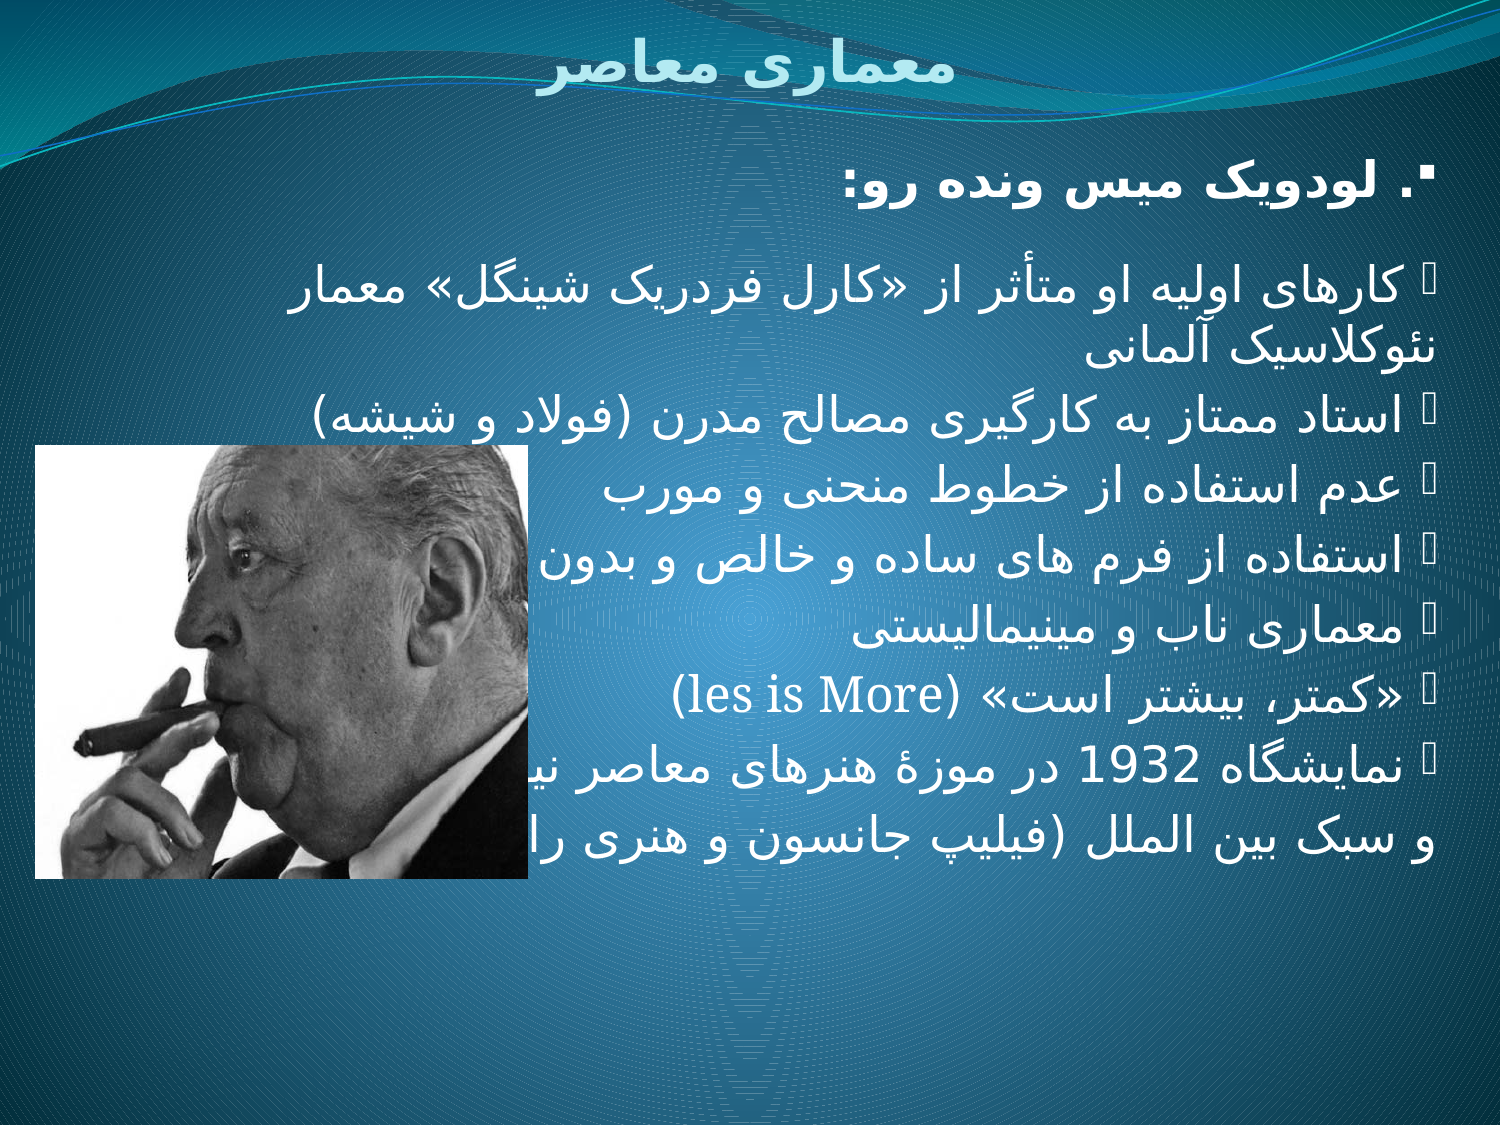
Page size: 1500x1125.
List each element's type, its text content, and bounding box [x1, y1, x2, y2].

subtitle . لودویک میس ونده رو: کارهای اولیه او متأثر از «کارل فردریک شینگل» معمار نئوکلاسیک آلمانی استاد ممتاز به کارگیری مصالح مدرن (فولاد و شیشه) عدم استفاده از خطوط منحنی و مورب استفاده از فرم های ساده و خالص و بدون تزئین معماری ناب و مینیمالیستی «کمتر، بیشتر است» (les is More) نمایشگاه 1932 در موزۀ هنرهای معاصر نیویورک و سبک بین الملل (فیلیپ جانسون و هنری راسل هیچکاک) [70, 140, 1442, 1067]
picture [34, 445, 528, 880]
title معماری معاصر [46, 0, 1454, 94]
subtitle شهر برازیلیا، برزیل (1957)، لوچیو کوستا و اسکار نیمایر: پلان شهر همانند یک هواپیما، در وسط بخش اداری و دو بال بخش مسکونی [70, 447, 534, 891]
